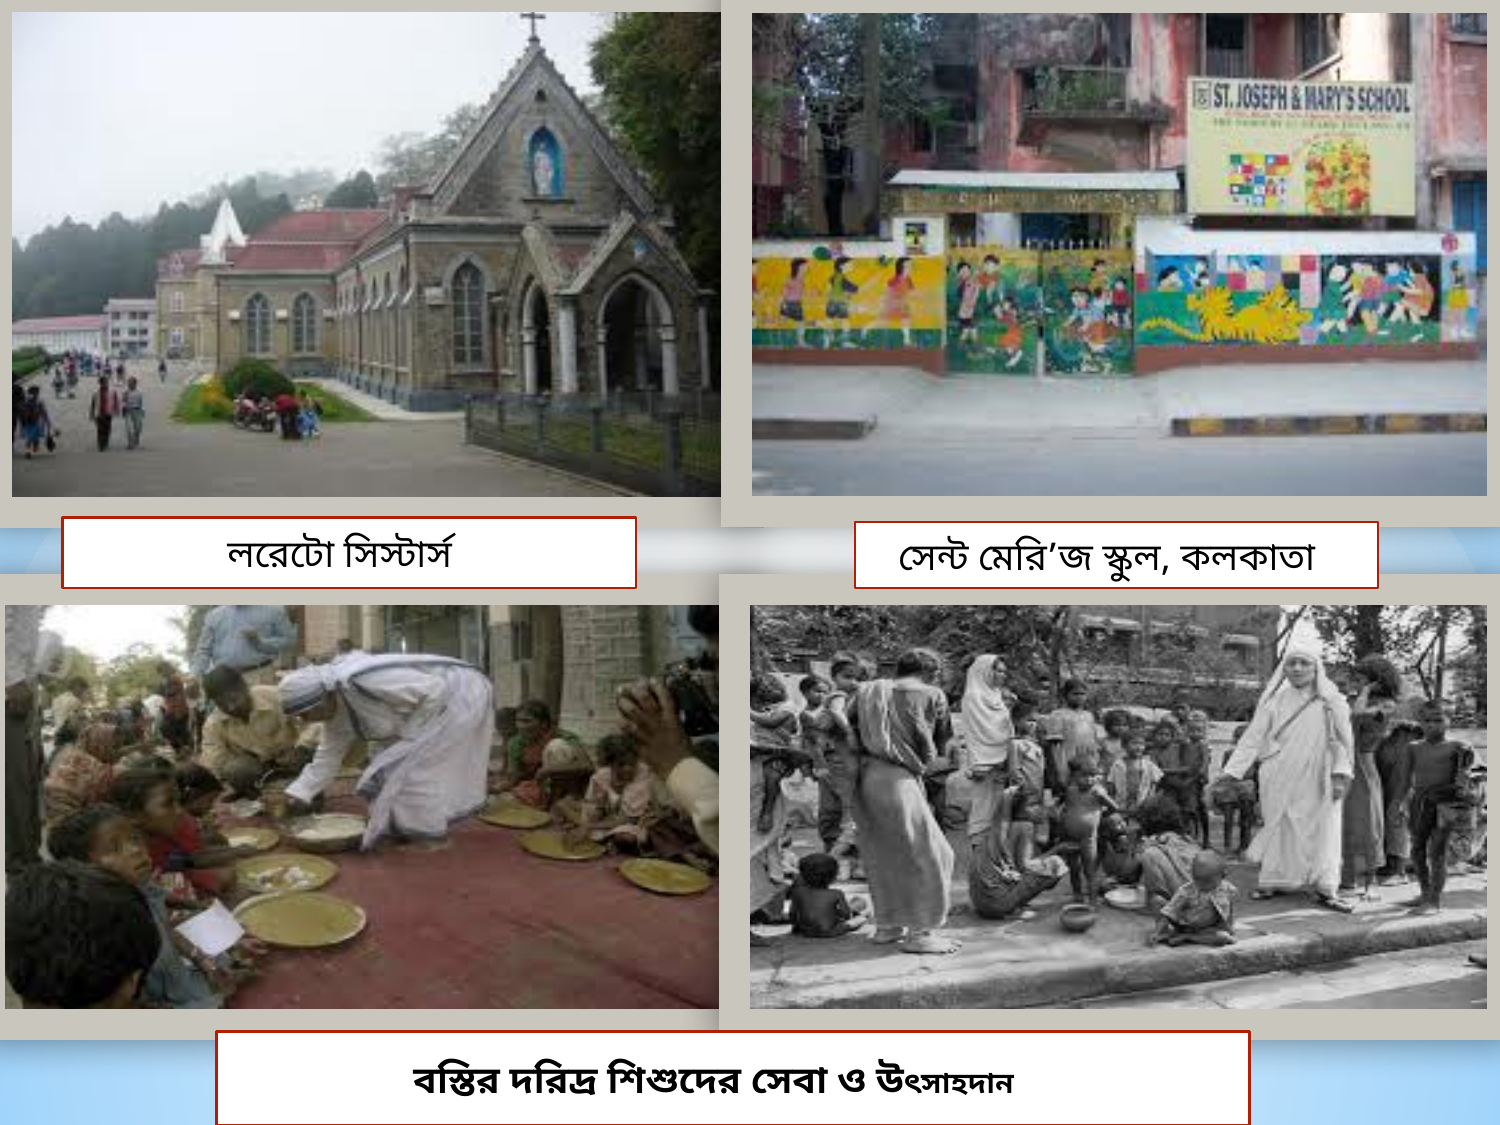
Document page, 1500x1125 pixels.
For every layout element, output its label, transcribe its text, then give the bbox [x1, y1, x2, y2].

text_box লরেটো সিস্টার্স [61, 516, 637, 589]
text_box সেন্ট মেরি’জ স্কুল, কলকাতা [854, 521, 1379, 589]
picture [751, 13, 1488, 497]
picture [12, 12, 734, 498]
picture [4, 604, 734, 1010]
text_box বস্তির দরিদ্র শিশুদের সেবা ও উৎসাহদান [215, 1030, 1251, 1125]
picture [749, 604, 1488, 1010]
